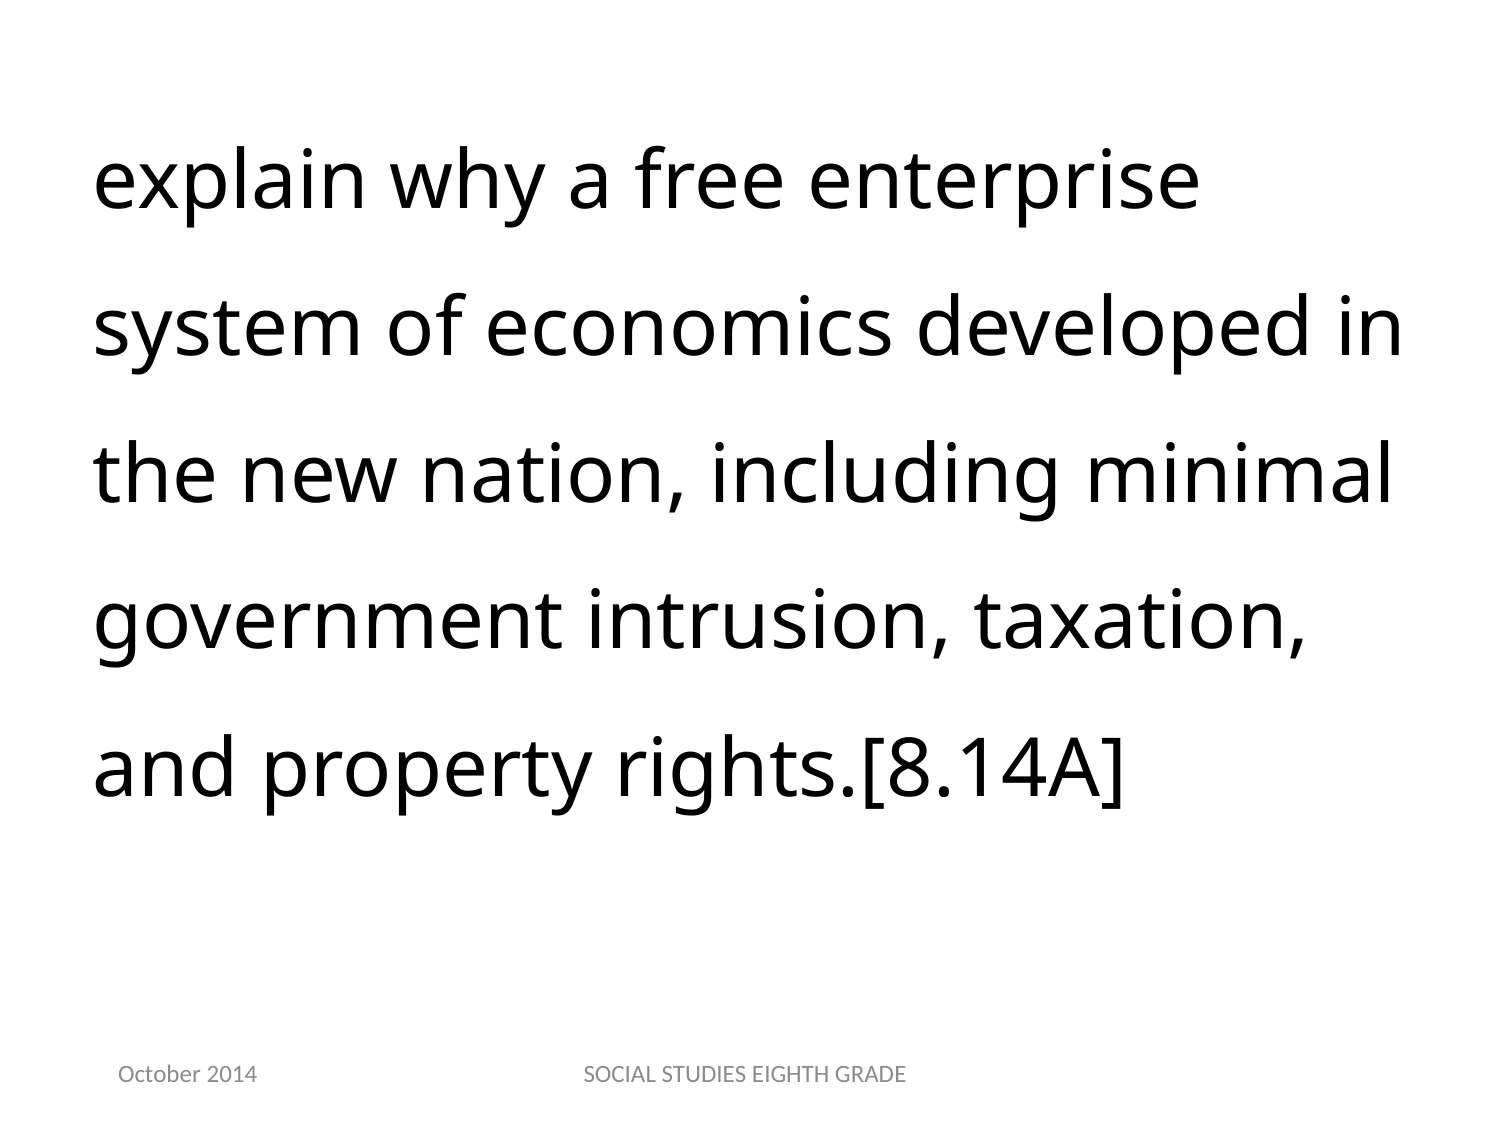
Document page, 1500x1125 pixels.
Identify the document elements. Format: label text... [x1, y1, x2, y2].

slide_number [103, 1042, 441, 1103]
footer SOCIAL STUDIES EIGHTH GRADE [492, 1042, 999, 1103]
subtitle explain why a free enterprise system of economics developed in the new nation, including minimal government intrusion, taxation, and property rights.[8.14A] [78, 70, 1429, 1014]
